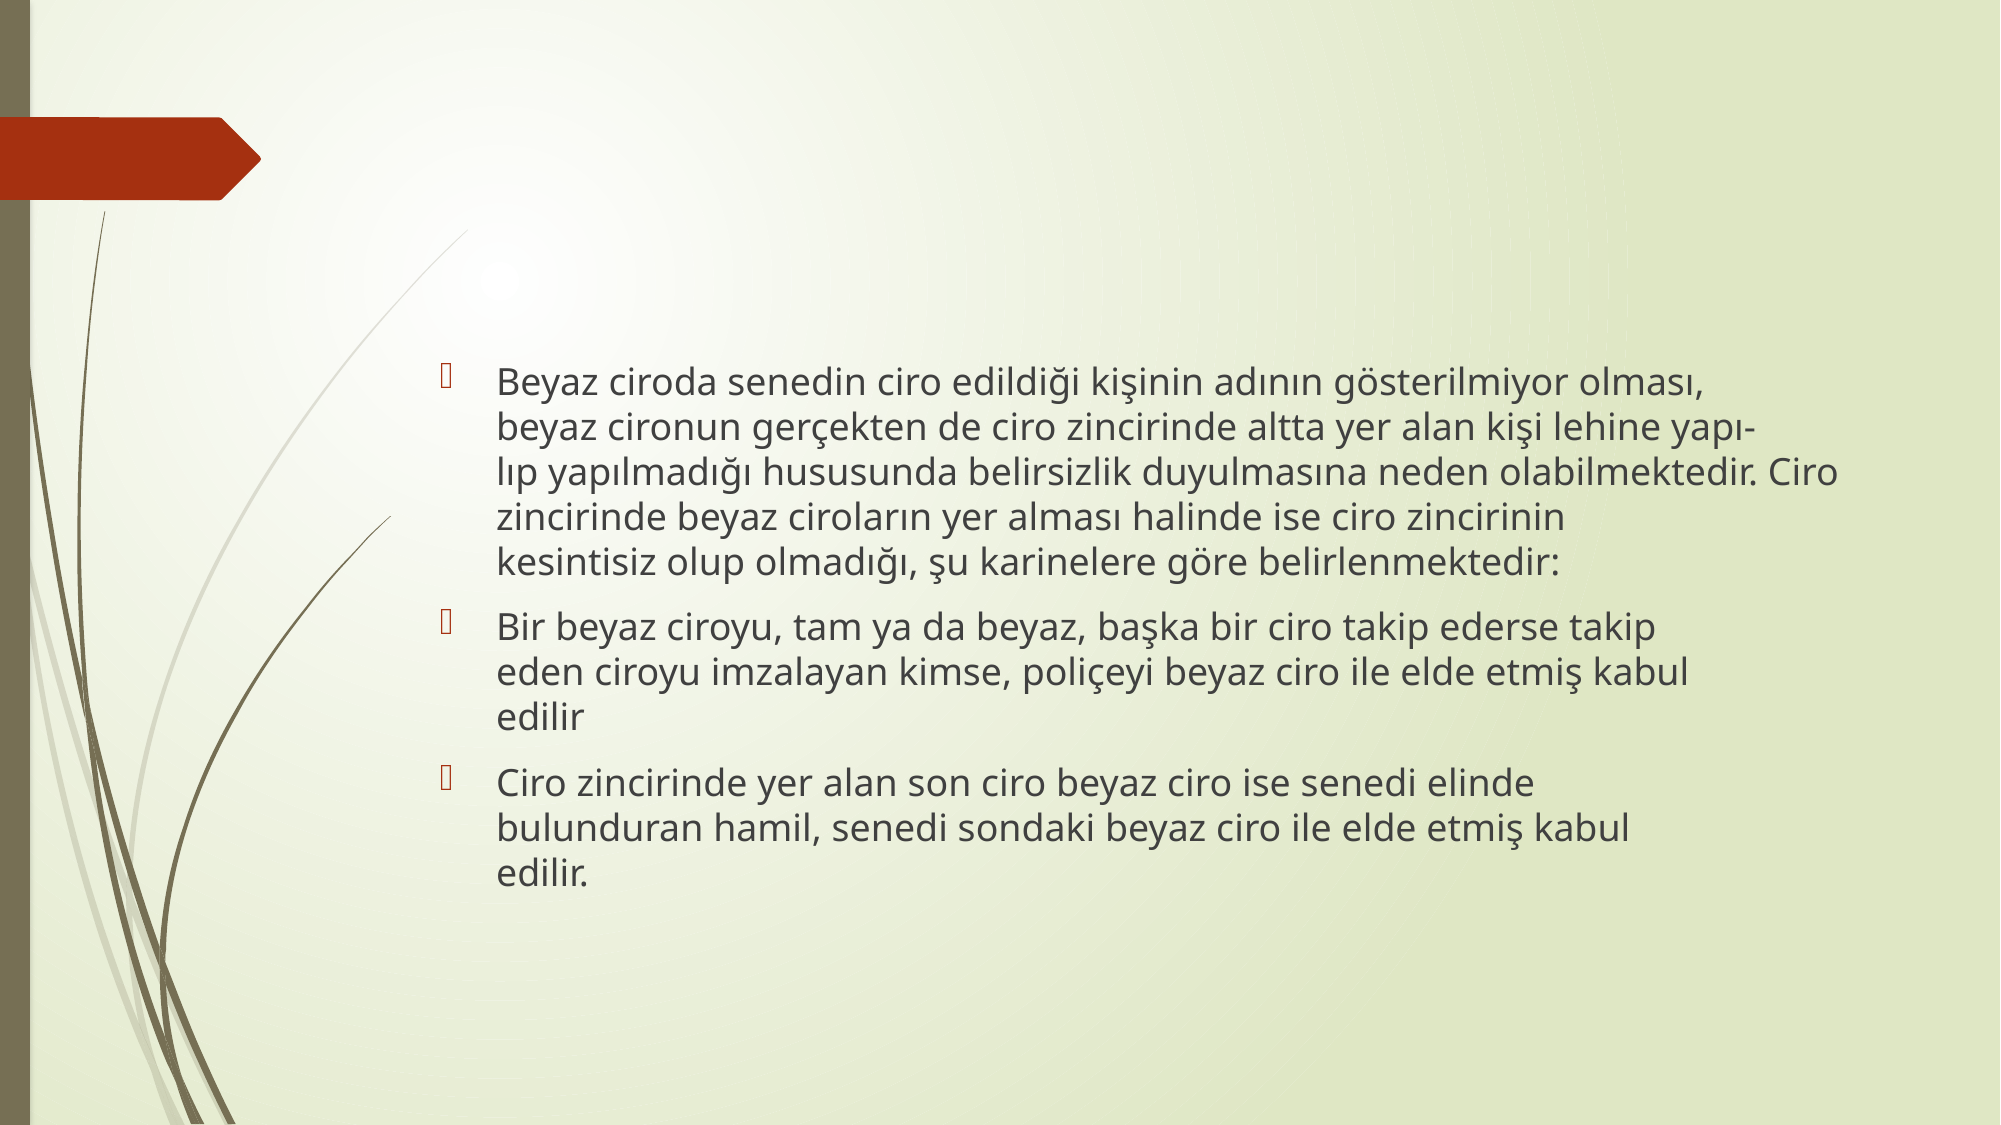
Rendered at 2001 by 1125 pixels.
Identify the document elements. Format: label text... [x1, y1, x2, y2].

list Beyaz ciroda senedin ciro edildiği kişinin adının gösterilmiyor olması, beyaz cironun gerçekten de ciro zincirinde altta yer alan kişi lehine yapı- lıp yapılmadığı hususunda belirsizlik duyulmasına neden olabilmektedir. Ciro zincirinde beyaz ciroların yer alması halinde ise ciro zincirinin kesintisiz olup olmadığı, şu karinelere göre belirlenmektedir: Bir beyaz ciroyu, tam ya da beyaz, başka bir ciro takip ederse takip eden ciroyu imzalayan kimse, poliçeyi beyaz ciro ile elde etmiş kabul edilir Ciro zincirinde yer alan son ciro beyaz ciro ise senedi elinde bulunduran hamil, senedi sondaki beyaz ciro ile elde etmiş kabul edilir. [424, 350, 1888, 970]
